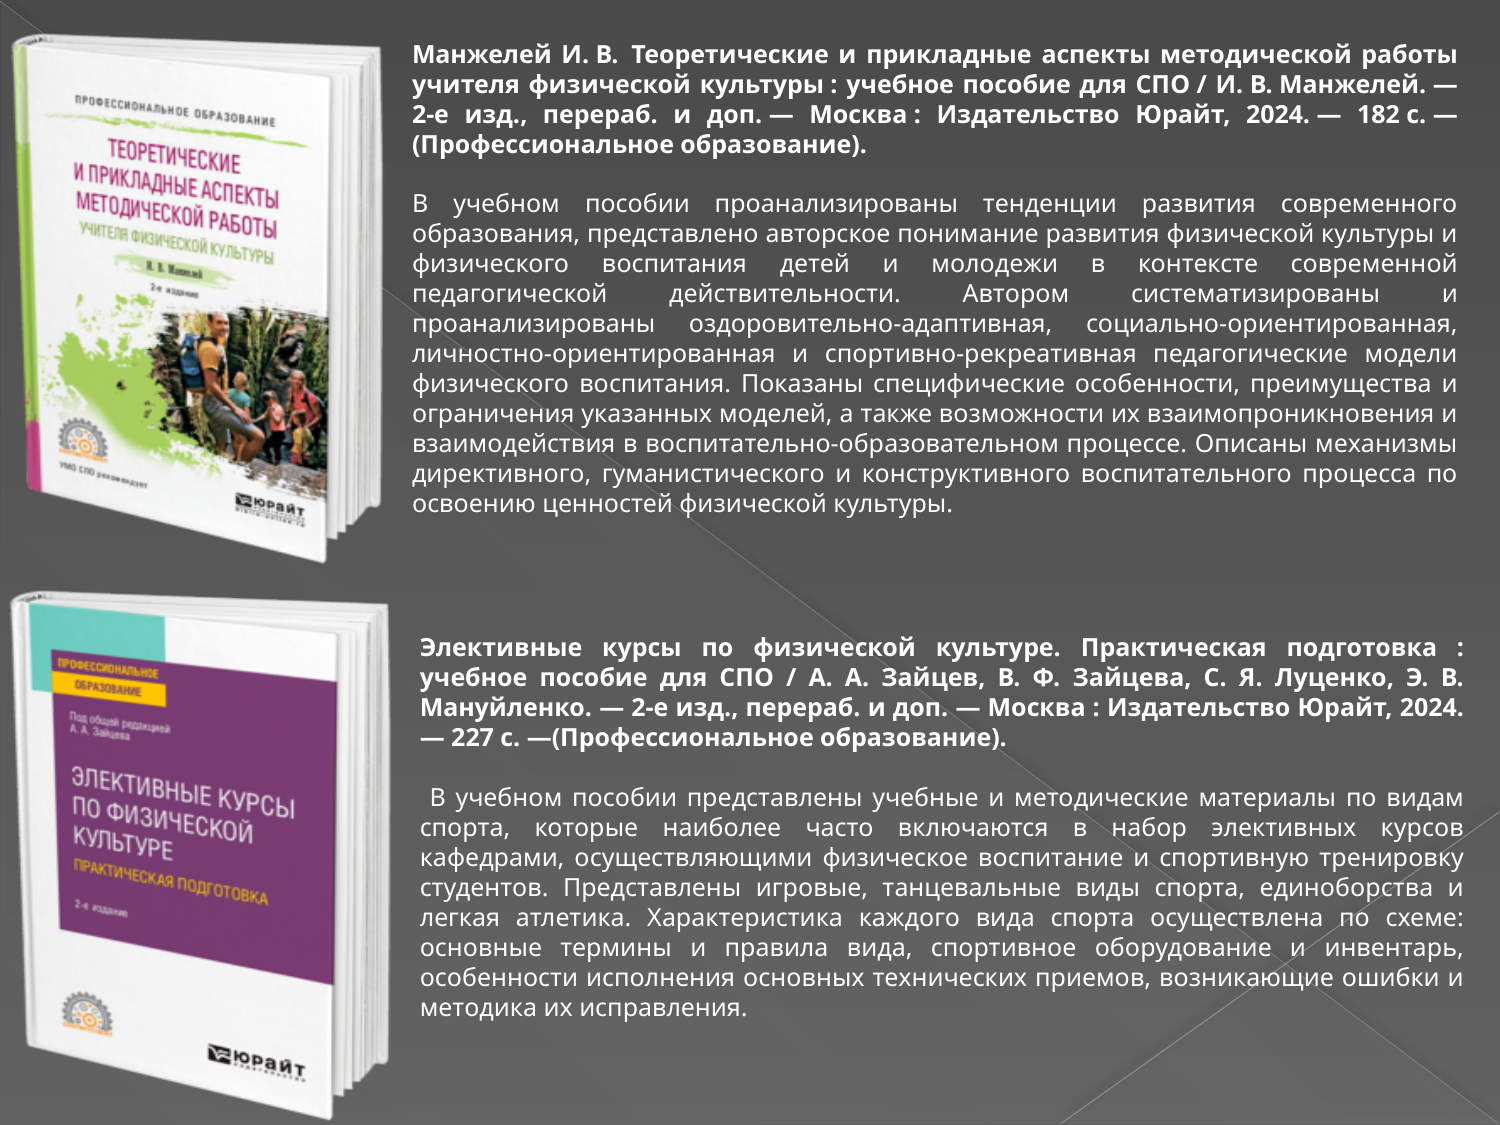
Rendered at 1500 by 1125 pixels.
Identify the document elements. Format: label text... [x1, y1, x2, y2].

text_box Манжелей И. В. Теоретические и прикладные аспекты методической работы учителя физической культуры : учебное пособие для СПО / И. В. Манжелей. — 2-е изд., перераб. и доп. — Москва : Издательство Юрайт, 2024. — 182 с. — (Профессиональное образование). В учебном пособии проанализированы тенденции развития современного образования, представлено авторское понимание развития физической культуры и физического воспитания детей и молодежи в контексте современной педагогической действительности. Автором систематизированы и проанализированы оздоровительно-адаптивная, социально-ориентированная, личностно-ориентированная и спортивно-рекреативная педагогические модели физического воспитания. Показаны специфические особенности, преимущества и ограничения указанных моделей, а также возможности их взаимопроникновения и взаимодействия в воспитательно-образовательном процессе. Описаны механизмы директивного, гуманистического и конструктивного воспитательного процесса по освоению ценностей физической культуры. [402, 30, 1475, 525]
text_box Элективные курсы по физической культуре. Практическая подготовка : учебное пособие для СПО / А. А. Зайцев, В. Ф. Зайцева, С. Я. Луценко, Э. В. Мануйленко. — 2-е изд., перераб. и доп. — Москва : Издательство Юрайт, 2024. — 227 с. —(Профессиональное образование). В учебном пособии представлены учебные и методические материалы по видам спорта, которые наиболее часто включаются в набор элективных курсов кафедрами, осуществляющими физическое воспитание и спортивную тренировку студентов. Представлены игровые, танцевальные виды спорта, единоборства и легкая атлетика. Характеристика каждого вида спорта осуществлена по схеме: основные термины и правила вида, спортивное оборудование и инвентарь, особенности исполнения основных технических приемов, возникающие ошибки и методика их исправления. [409, 624, 1481, 1029]
picture [0, 5, 406, 1125]
